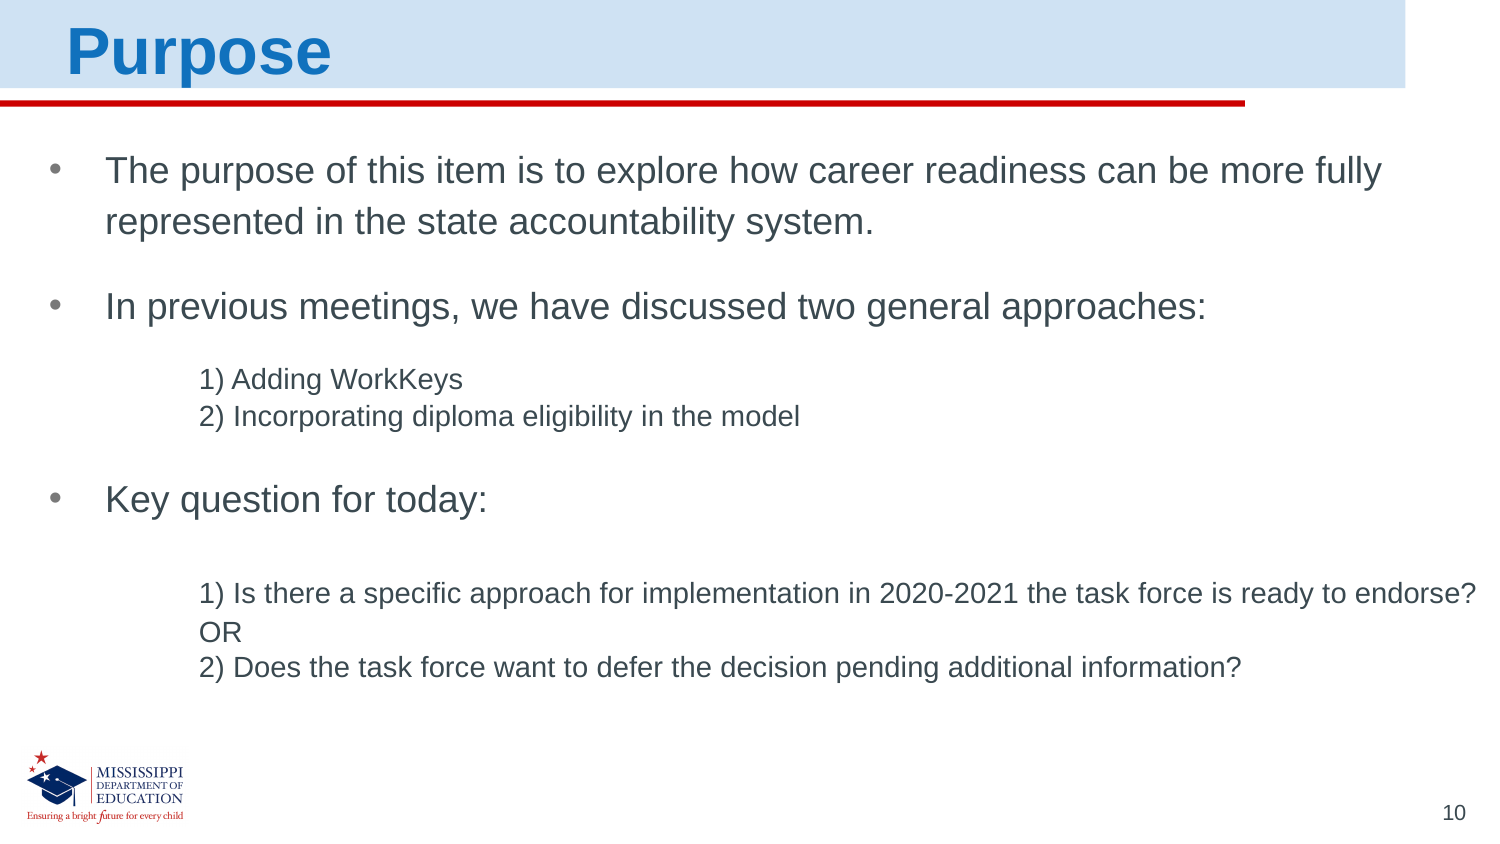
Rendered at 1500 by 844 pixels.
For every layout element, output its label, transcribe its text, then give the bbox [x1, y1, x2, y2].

picture [21, 746, 189, 827]
slide_number 10 [1391, 801, 1482, 841]
list Purpose [51, 5, 1406, 80]
list The purpose of this item is to explore how career readiness can be more fully represented in the state accountability system. In previous meetings, we have discussed two general approaches: 1) Adding WorkKeys 2) Incorporating diploma eligibility in the model Key question for today: 1) Is there a specific approach for implementation in 2020-2021 the task force is ready to endorse? OR 2) Does the task force want to defer the decision pending additional information? [33, 123, 1500, 779]
